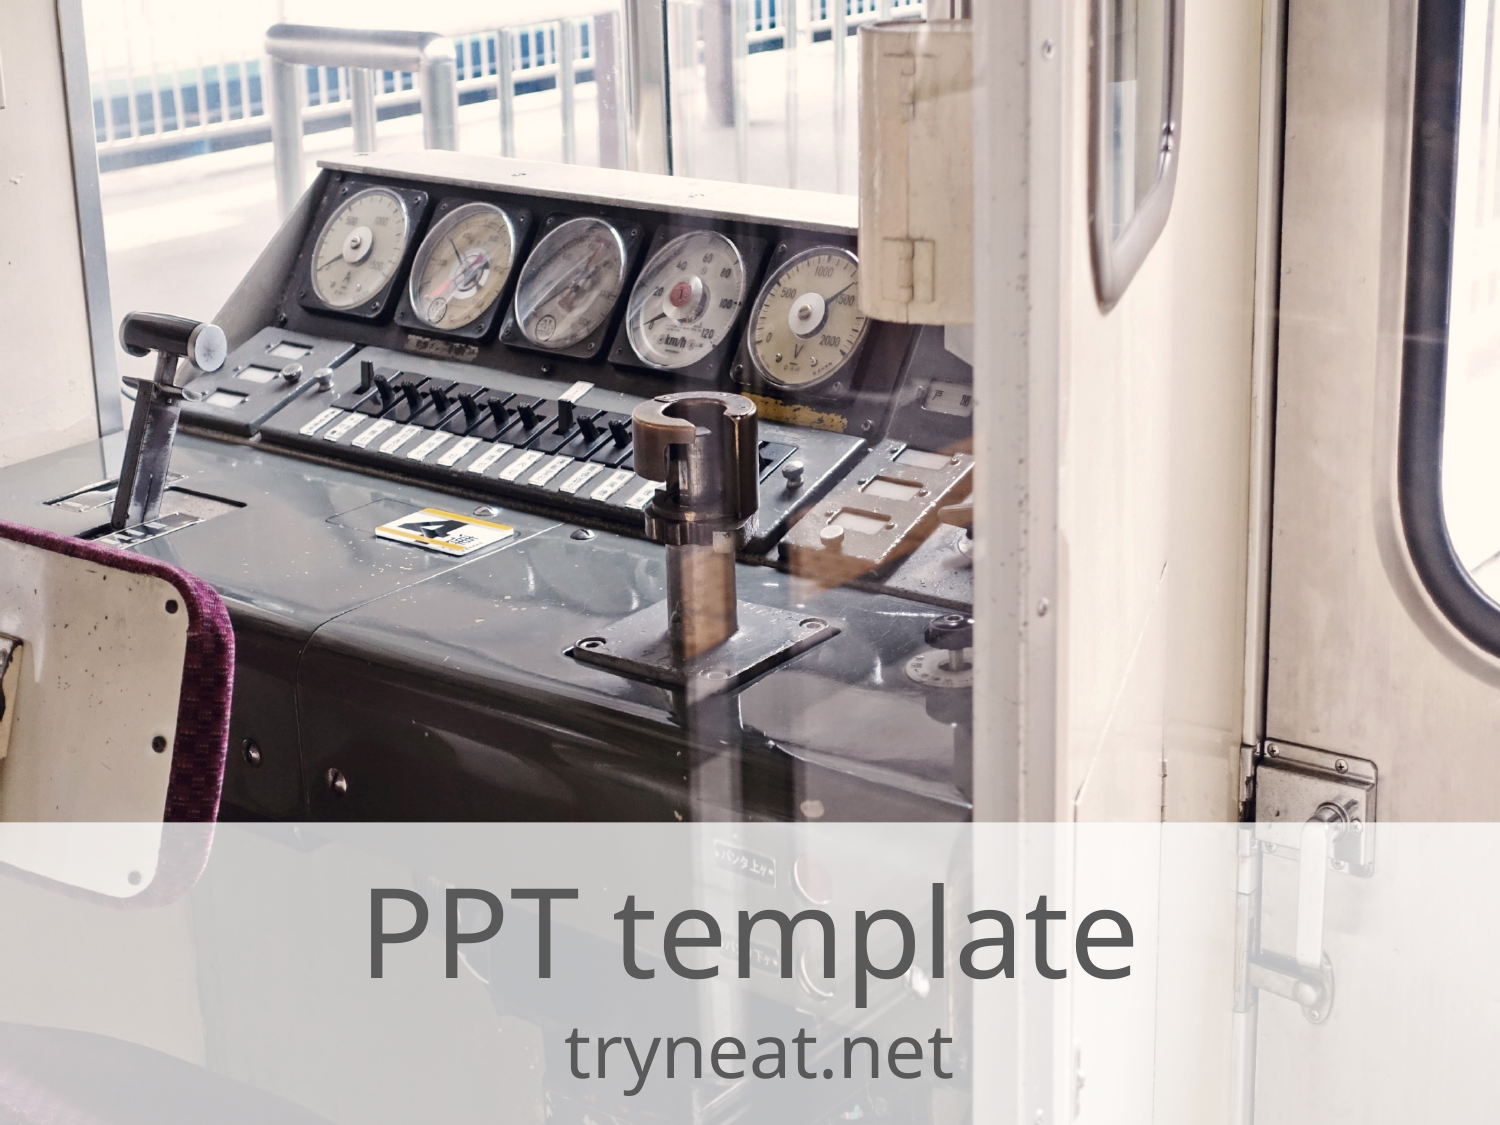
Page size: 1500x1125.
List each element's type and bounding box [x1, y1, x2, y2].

text_box [0, 0, 1500, 1125]
